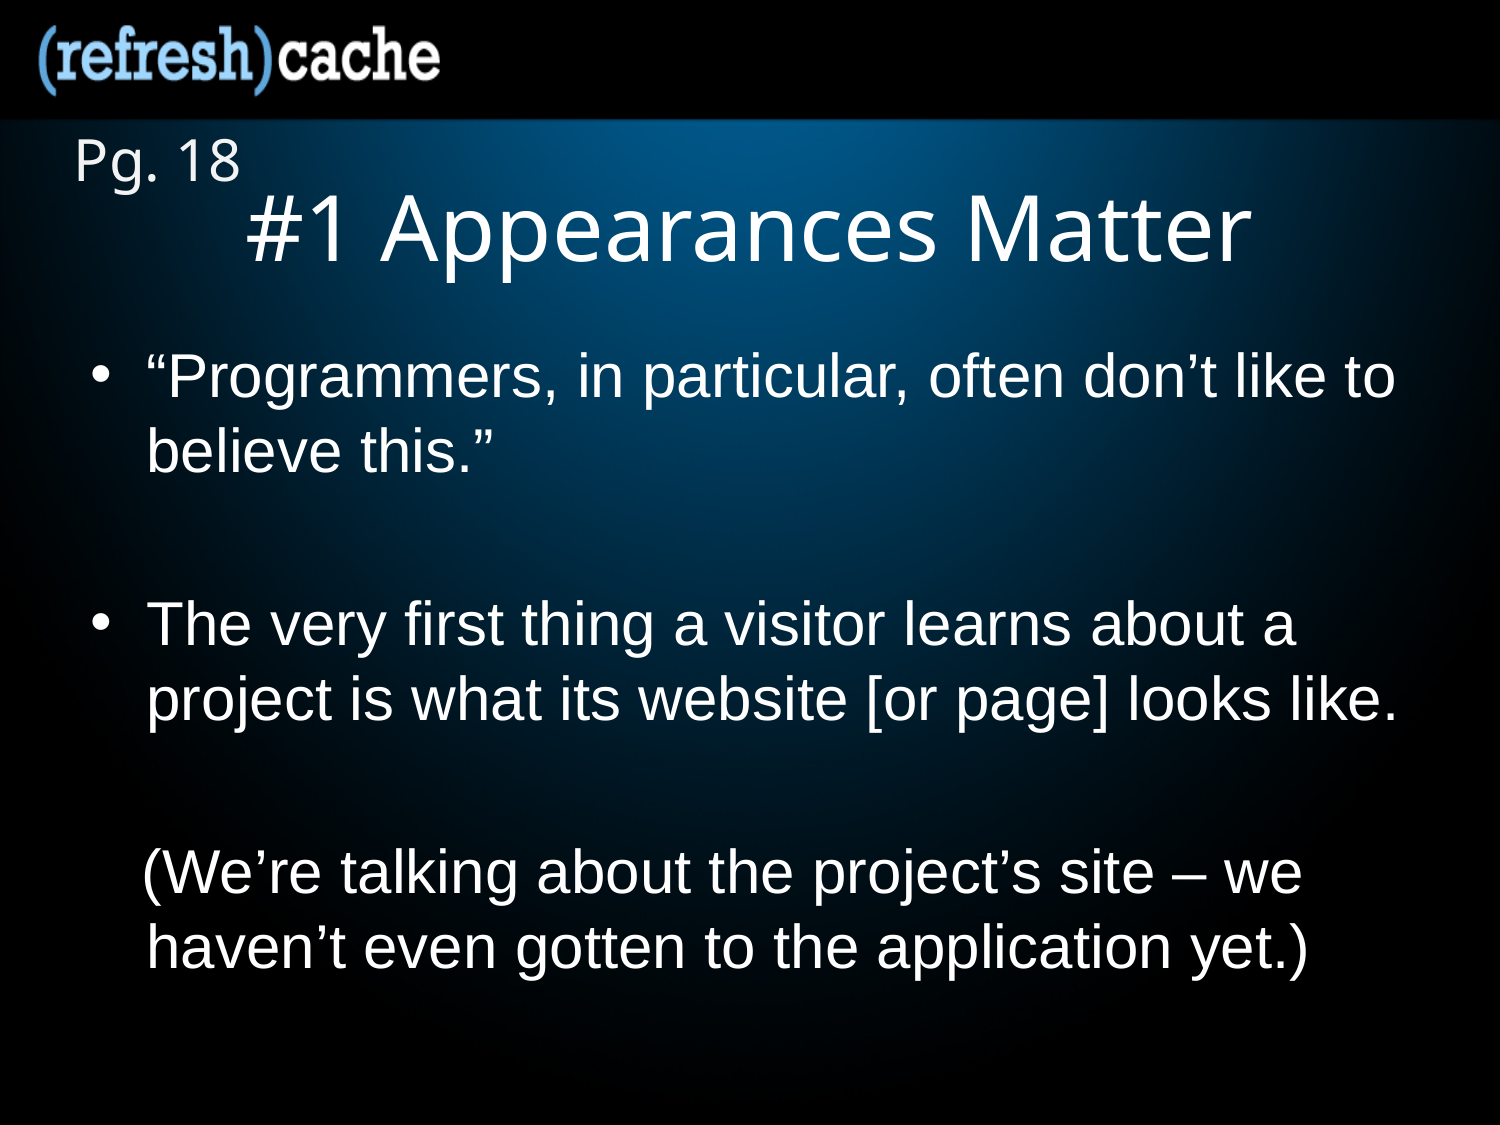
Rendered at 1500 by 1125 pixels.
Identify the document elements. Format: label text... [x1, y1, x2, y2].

text_box Pg. 18 [49, 49, 288, 200]
title #1 Appearances Matter [75, 131, 1425, 319]
picture [0, 0, 1500, 1125]
list “Programmers, in particular, often don’t like to believe this.” The very first thing a visitor learns about a project is what its website [or page] looks like. (We’re talking about the project’s site – we haven’t even gotten to the application yet.) [75, 328, 1425, 1005]
